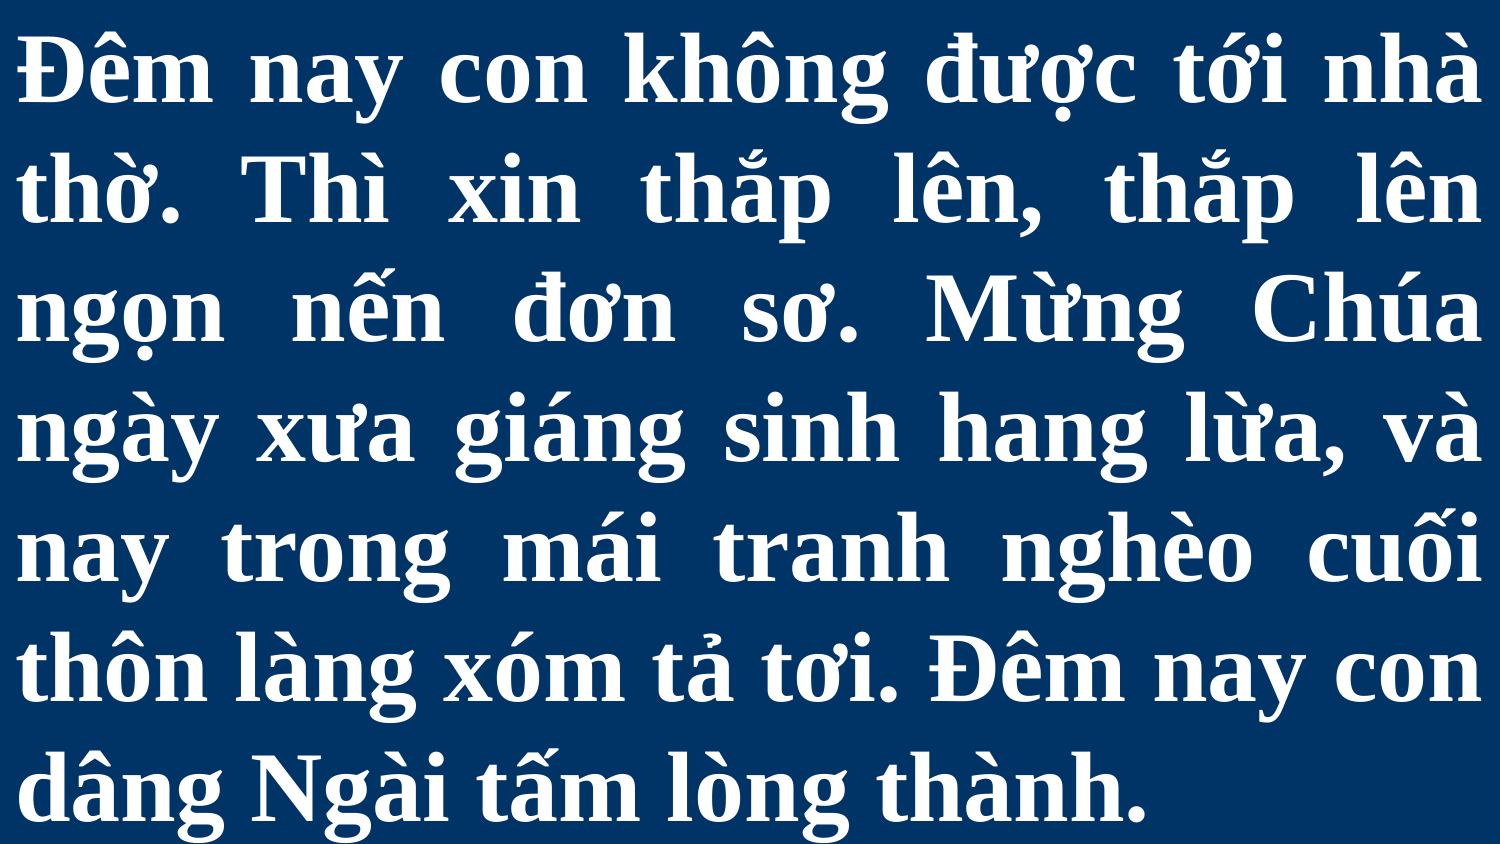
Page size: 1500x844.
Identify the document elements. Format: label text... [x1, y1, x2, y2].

title Đêm nay con không được tới nhà thờ. Thì xin thắp lên, thắp lên ngọn nến đơn sơ. Mừng Chúa ngày xưa giáng sinh hang lừa, và nay trong mái tranh nghèo cuối thôn làng xóm tả tơi. Đêm nay con dâng Ngài tấm lòng thành. [0, 0, 1500, 844]
